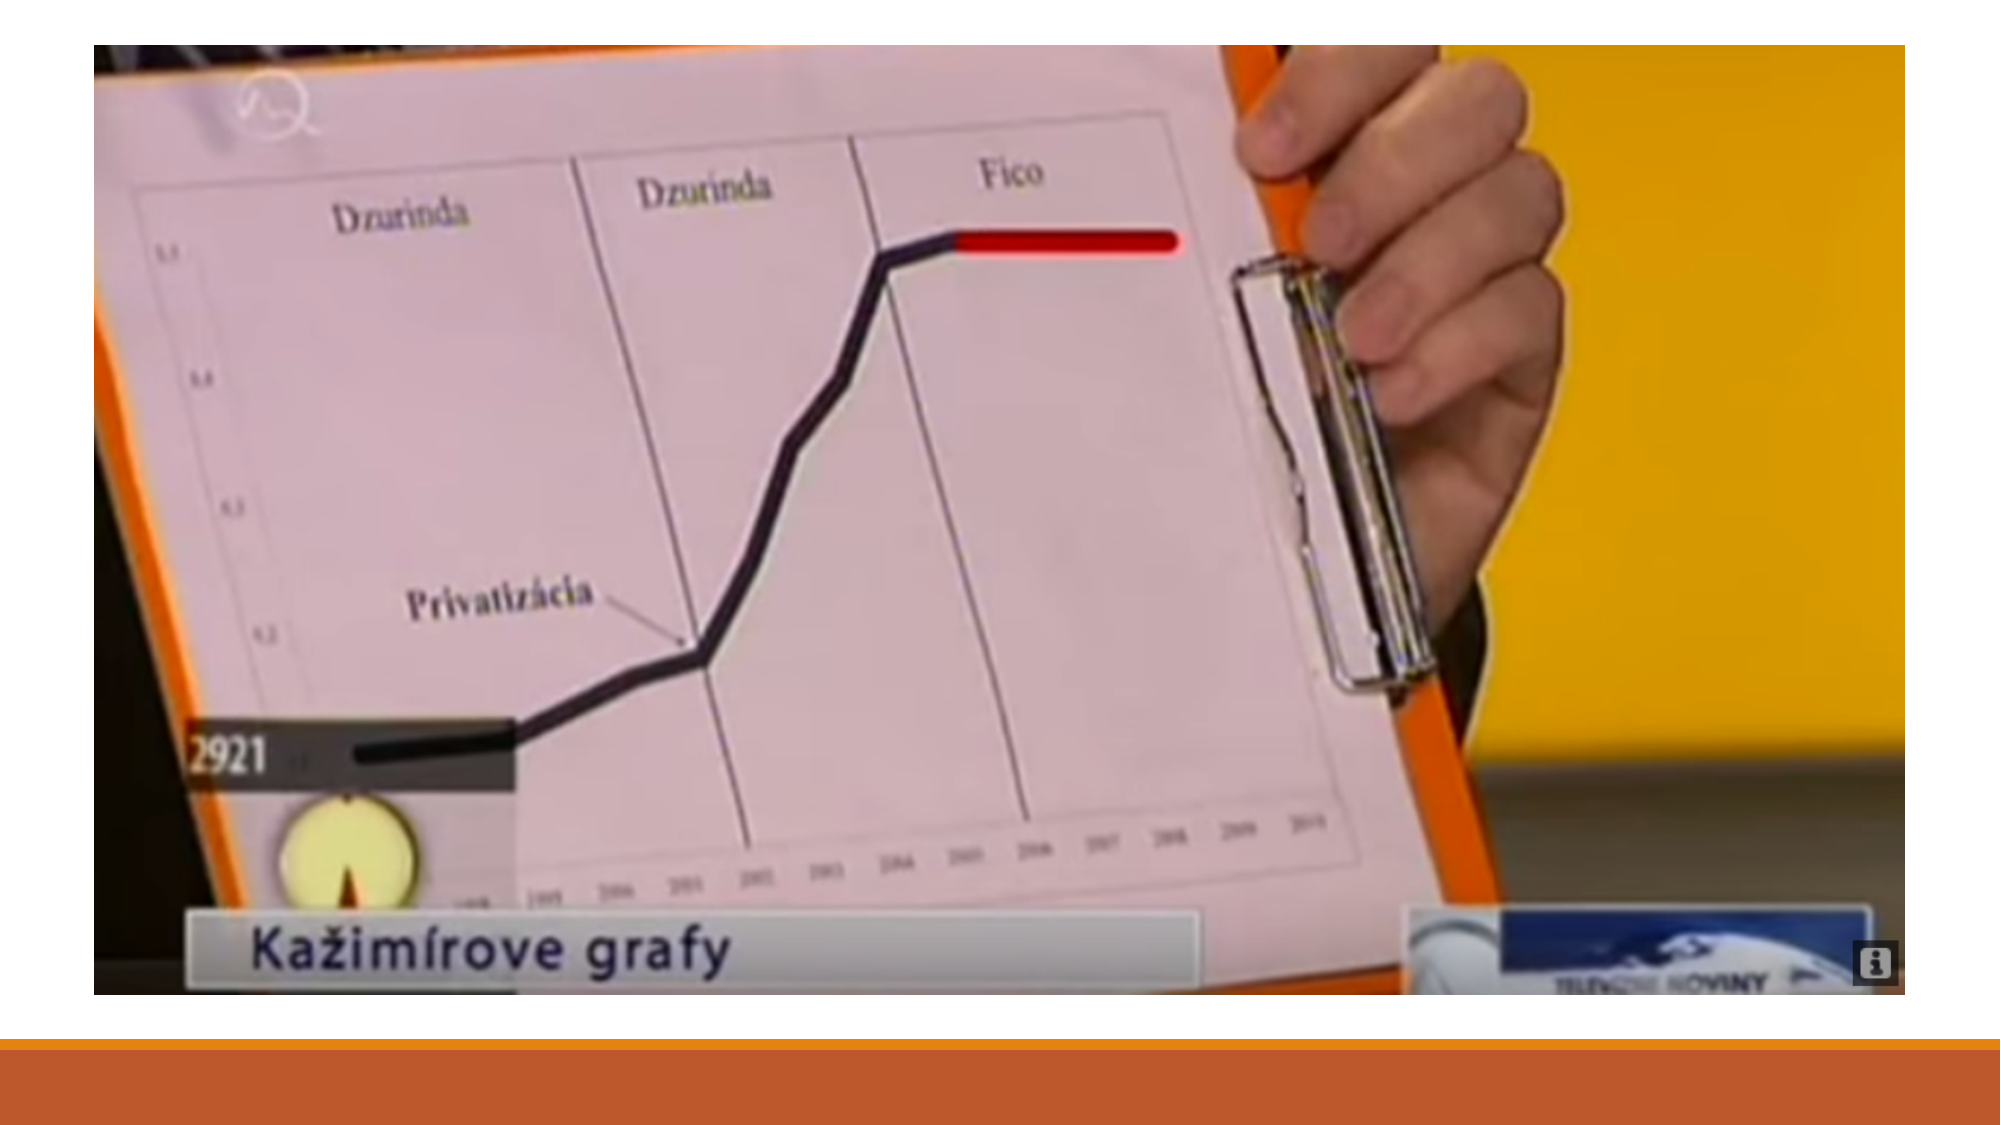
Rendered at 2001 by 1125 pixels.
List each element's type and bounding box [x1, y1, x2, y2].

list [94, 45, 1906, 996]
